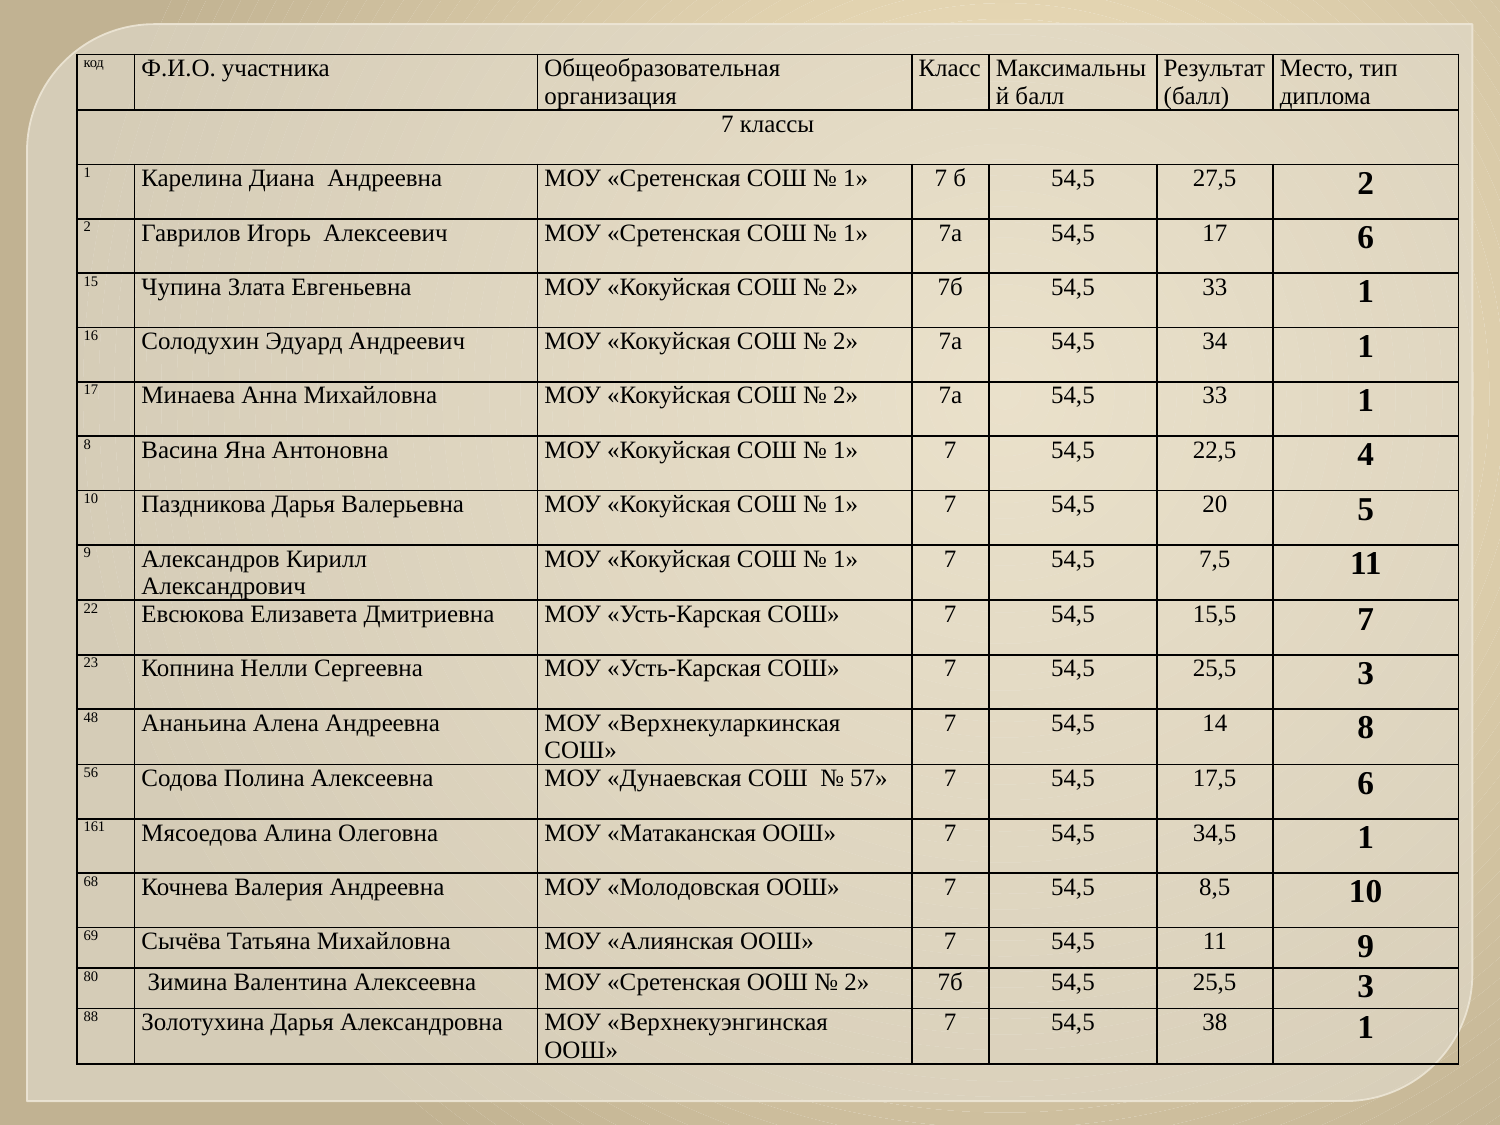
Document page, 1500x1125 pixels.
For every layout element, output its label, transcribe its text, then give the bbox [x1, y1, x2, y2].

table_cell 1 [1274, 274, 1458, 327]
table_cell 8 [1274, 710, 1458, 764]
table_cell 22,5 [1158, 437, 1272, 490]
table_cell 16 [78, 328, 134, 381]
table_cell 5 [1274, 491, 1458, 544]
table_cell 54,5 [990, 546, 1156, 599]
table_cell 7 [913, 928, 988, 967]
table_cell 11 [1158, 928, 1272, 967]
table_cell 27,5 [1158, 165, 1272, 218]
table_cell 54,5 [990, 765, 1156, 818]
table_cell 33 [1158, 383, 1272, 435]
table_cell 7 [913, 874, 988, 927]
table_cell 7 [913, 1009, 988, 1063]
table_cell МОУ «Верхнекуэнгинская ООШ» [538, 1009, 911, 1063]
table_cell 7а [913, 328, 988, 381]
table_cell 17 [1158, 220, 1272, 272]
table_cell 54,5 [990, 601, 1156, 654]
table_cell 7 [913, 710, 988, 764]
table_cell 80 [78, 969, 134, 1008]
table_cell 15 [78, 274, 134, 327]
table_cell 48 [78, 710, 134, 764]
table_cell 54,5 [990, 1009, 1156, 1063]
table_cell 25,5 [1158, 969, 1272, 1008]
table_cell 1 [1274, 383, 1458, 435]
table_cell 54,5 [990, 969, 1156, 1008]
table_cell 8 [78, 437, 134, 490]
table_cell 20 [1158, 491, 1272, 544]
table_cell Зимина Валентина Алексеевна [135, 969, 537, 1008]
table_cell 56 [78, 765, 134, 818]
table_header Класс [913, 55, 988, 109]
table_cell 54,5 [990, 274, 1156, 327]
table_cell 7б [913, 969, 988, 1008]
table_cell 2 [78, 220, 134, 272]
table_cell 7,5 [1158, 546, 1272, 599]
table_cell 34 [1158, 328, 1272, 381]
table_cell МОУ «Усть-Карская СОШ» [538, 601, 911, 654]
table_cell Александров Кирилл Александрович [135, 546, 537, 599]
table_cell 54,5 [990, 820, 1156, 872]
table_cell Гаврилов Игорь Алексеевич [135, 220, 537, 272]
table_cell 7 б [913, 165, 988, 218]
table_cell 7 [913, 765, 988, 818]
table_cell 9 [1274, 928, 1458, 967]
table_cell МОУ «Дунаевская СОШ № 57» [538, 765, 911, 818]
table_cell МОУ «Кокуйская СОШ № 1» [538, 437, 911, 490]
table_cell Паздникова Дарья Валерьевна [135, 491, 537, 544]
table_cell 10 [1274, 874, 1458, 927]
table_cell 10 [78, 491, 134, 544]
table_cell 3 [1274, 969, 1458, 1008]
table_cell 7 [913, 546, 988, 599]
table_cell Сычёва Татьяна Михайловна [135, 928, 537, 967]
table_cell 54,5 [990, 383, 1156, 435]
table_cell 54,5 [990, 656, 1156, 708]
table_cell 8,5 [1158, 874, 1272, 927]
table_cell 54,5 [990, 928, 1156, 967]
table_cell 54,5 [990, 328, 1156, 381]
table_header Общеобразовательная организация [538, 55, 911, 109]
table_cell МОУ «Кокуйская СОШ № 2» [538, 328, 911, 381]
table_cell 54,5 [990, 165, 1156, 218]
table_cell МОУ «Кокуйская СОШ № 2» [538, 274, 911, 327]
table_cell 9 [78, 546, 134, 599]
table_cell 33 [1158, 274, 1272, 327]
table_cell Васина Яна Антоновна [135, 437, 537, 490]
table_cell Евсюкова Елизавета Дмитриевна [135, 601, 537, 654]
table_cell 7б [913, 274, 988, 327]
table_cell МОУ «Сретенская СОШ № 1» [538, 165, 911, 218]
table_header Место, тип диплома [1274, 55, 1458, 109]
table_cell 54,5 [990, 491, 1156, 544]
table_cell 17 [78, 383, 134, 435]
table_cell 7 [913, 656, 988, 708]
table_cell 7а [913, 383, 988, 435]
table_cell 23 [78, 656, 134, 708]
table_cell 54,5 [990, 220, 1156, 272]
table_cell 68 [78, 874, 134, 927]
table_cell Солодухин Эдуард Андреевич [135, 328, 537, 381]
table_cell Чупина Злата Евгеньевна [135, 274, 537, 327]
table_cell 38 [1158, 1009, 1272, 1063]
table_cell МОУ «Кокуйская СОШ № 2» [538, 383, 911, 435]
table_cell 34,5 [1158, 820, 1272, 872]
table_cell МОУ «Сретенская ООШ № 2» [538, 969, 911, 1008]
table_cell Копнина Нелли Сергеевна [135, 656, 537, 708]
table_cell 7 [913, 491, 988, 544]
table_cell МОУ «Верхнекуларкинская СОШ» [538, 710, 911, 764]
table_cell МОУ «Кокуйская СОШ № 1» [538, 546, 911, 599]
table_cell 7 [913, 820, 988, 872]
table_cell 161 [78, 820, 134, 872]
table_cell 3 [1274, 656, 1458, 708]
table_cell Кочнева Валерия Андреевна [135, 874, 537, 927]
table_cell 22 [78, 601, 134, 654]
table_cell 54,5 [990, 874, 1156, 927]
table_cell 11 [1274, 546, 1458, 599]
table_cell 15,5 [1158, 601, 1272, 654]
table_cell 54,5 [990, 437, 1156, 490]
table_cell 54,5 [990, 710, 1156, 764]
table_cell Ананьина Алена Андреевна [135, 710, 537, 764]
table_cell МОУ «Алиянская ООШ» [538, 928, 911, 967]
table_header Результат (балл) [1158, 55, 1272, 109]
table_cell Содова Полина Алексеевна [135, 765, 537, 818]
table_cell 6 [1274, 765, 1458, 818]
table_cell 6 [1274, 220, 1458, 272]
table_cell 69 [78, 928, 134, 967]
table_cell 4 [1274, 437, 1458, 490]
table_header Максимальный балл [990, 55, 1156, 109]
table_cell 1 [78, 165, 134, 218]
table_cell 1 [1274, 1009, 1458, 1063]
table_cell 7 [913, 437, 988, 490]
table_cell МОУ «Молодовская ООШ» [538, 874, 911, 927]
table_cell 7 [913, 601, 988, 654]
table_cell Золотухина Дарья Александровна [135, 1009, 537, 1063]
table_cell 17,5 [1158, 765, 1272, 818]
table_cell 7 [1274, 601, 1458, 654]
table_cell 14 [1158, 710, 1272, 764]
table_cell МОУ «Усть-Карская СОШ» [538, 656, 911, 708]
table_cell Минаева Анна Михайловна [135, 383, 537, 435]
table_cell 2 [1274, 165, 1458, 218]
table_cell МОУ «Кокуйская СОШ № 1» [538, 491, 911, 544]
table_cell 7 классы [78, 111, 1458, 164]
table_cell МОУ «Сретенская СОШ № 1» [538, 220, 911, 272]
table_cell 88 [78, 1009, 134, 1063]
table_cell 7а [913, 220, 988, 272]
table_cell 1 [1274, 328, 1458, 381]
table_header Ф.И.О. участника [135, 55, 537, 109]
table_cell Мясоедова Алина Олеговна [135, 820, 537, 872]
table_header код [78, 55, 134, 109]
table_cell Карелина Диана Андреевна [135, 165, 537, 218]
table_cell МОУ «Матаканская ООШ» [538, 820, 911, 872]
table_cell 25,5 [1158, 656, 1272, 708]
table_cell 1 [1274, 820, 1458, 872]
